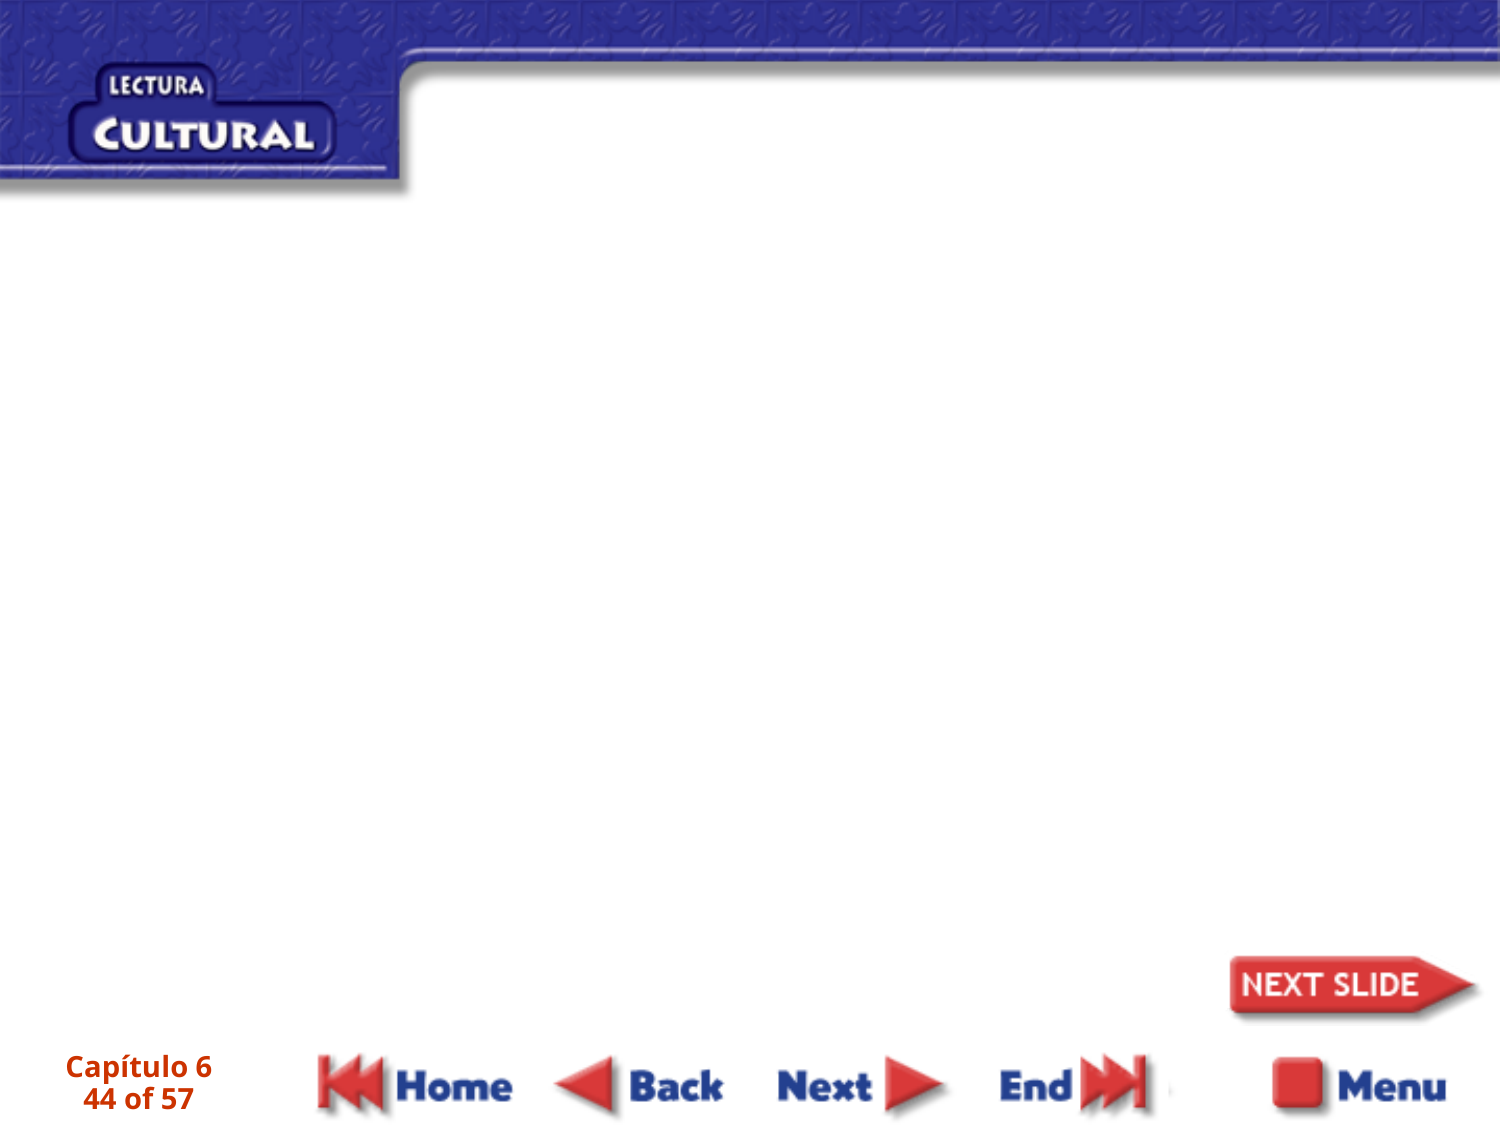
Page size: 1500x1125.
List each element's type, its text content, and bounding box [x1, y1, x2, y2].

picture [1224, 950, 1488, 1027]
picture [0, 0, 1500, 207]
picture [304, 1045, 521, 1125]
picture [970, 1045, 1188, 1125]
picture [531, 1045, 748, 1125]
picture [750, 1045, 967, 1125]
text_box Capítulo 6 44 of 57 [57, 1040, 221, 1124]
picture [1250, 1045, 1467, 1125]
